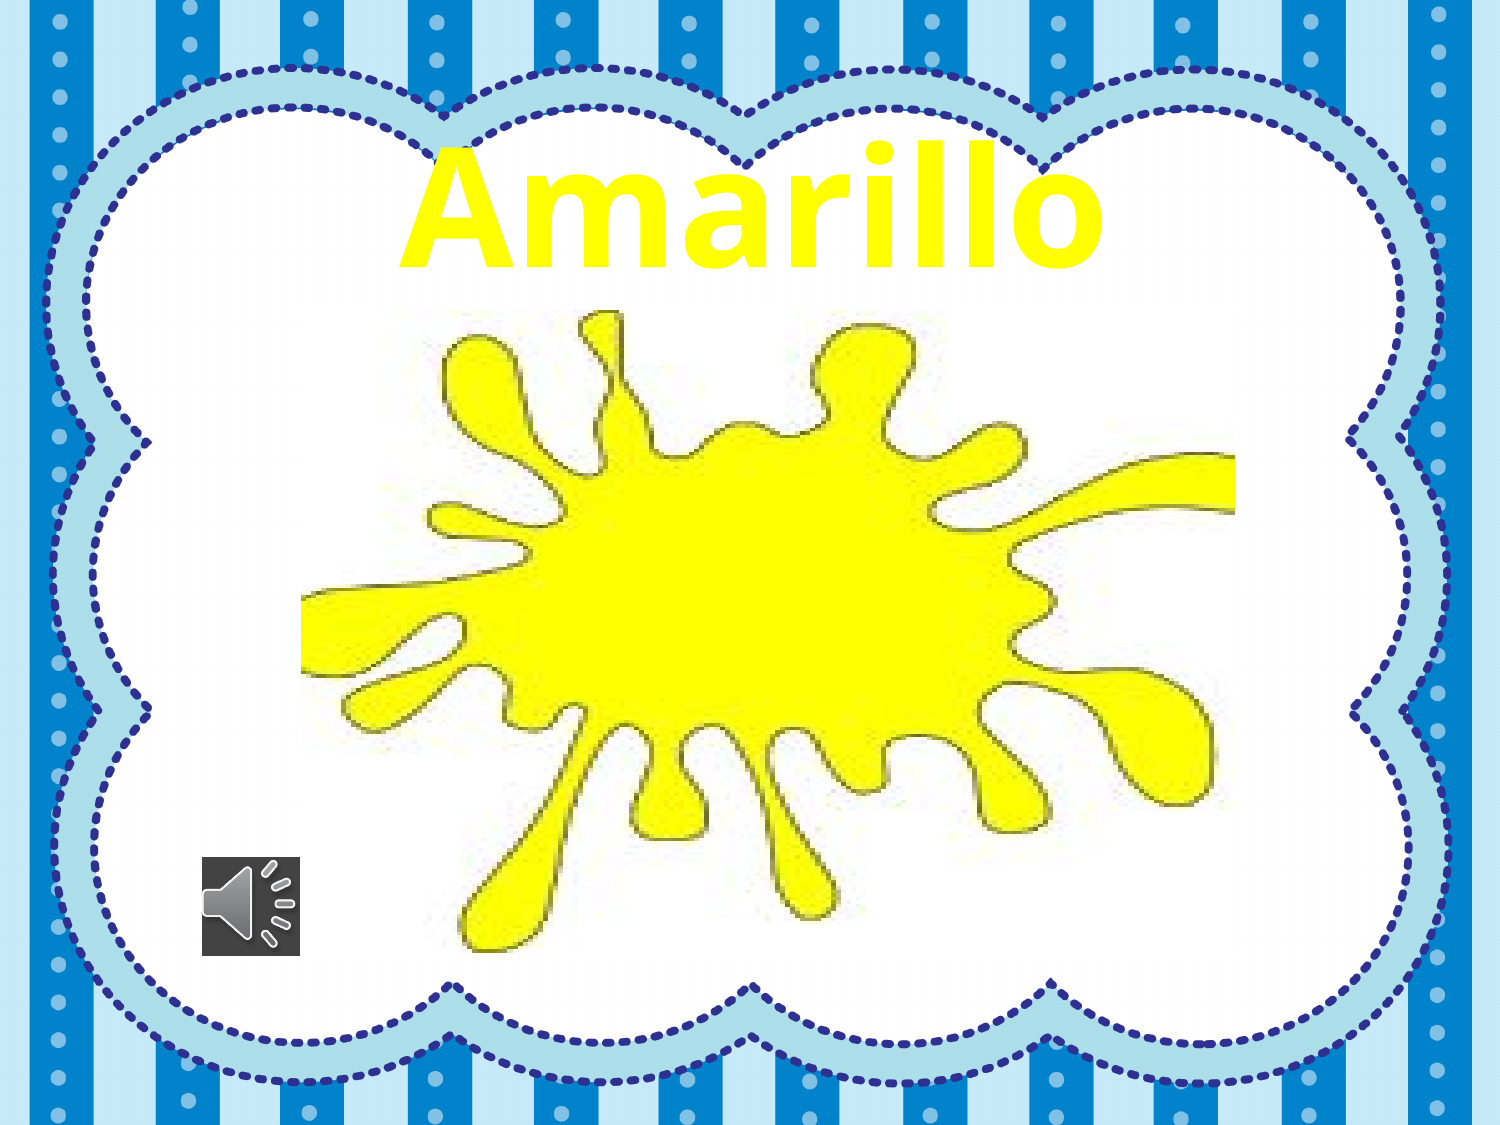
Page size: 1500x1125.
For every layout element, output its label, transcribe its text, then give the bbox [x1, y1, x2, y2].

picture [0, 0, 1500, 1125]
text_box Amarillo [384, 93, 1126, 309]
